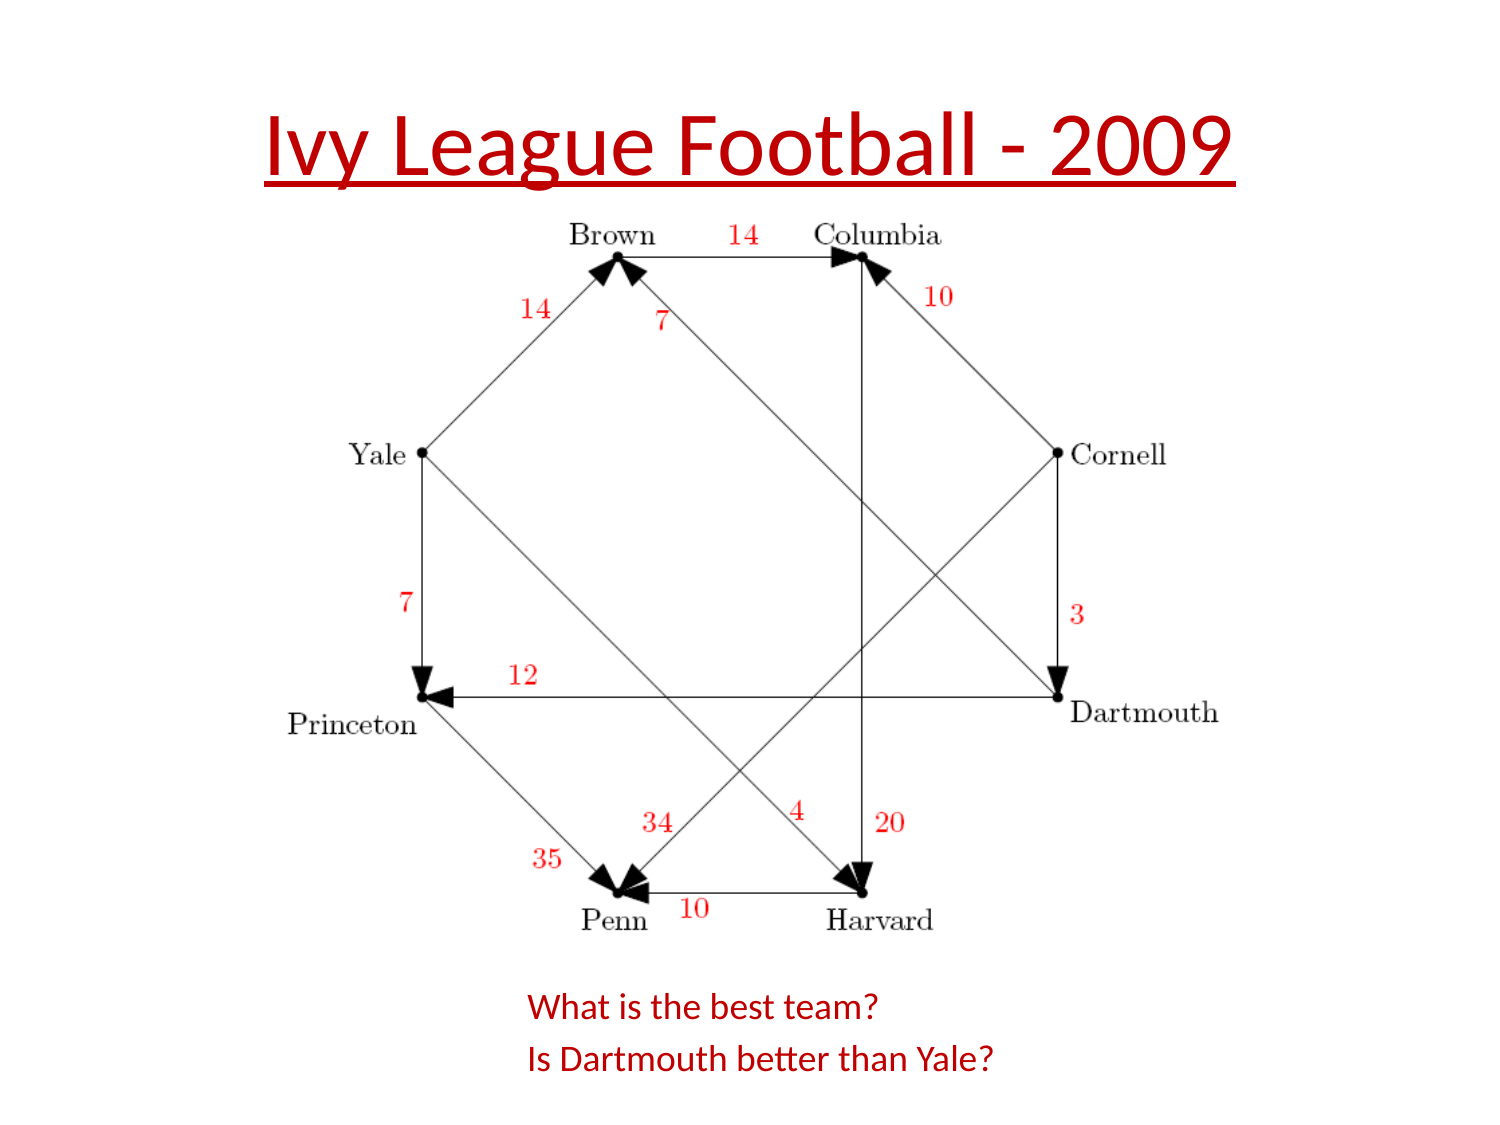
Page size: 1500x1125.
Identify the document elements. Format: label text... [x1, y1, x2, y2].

text_box What is the best team? [512, 974, 900, 1026]
picture [262, 199, 1238, 957]
title Ivy League Football - 2009 [75, 45, 1425, 233]
text_box Is Dartmouth better than Yale? [512, 1026, 1037, 1087]
